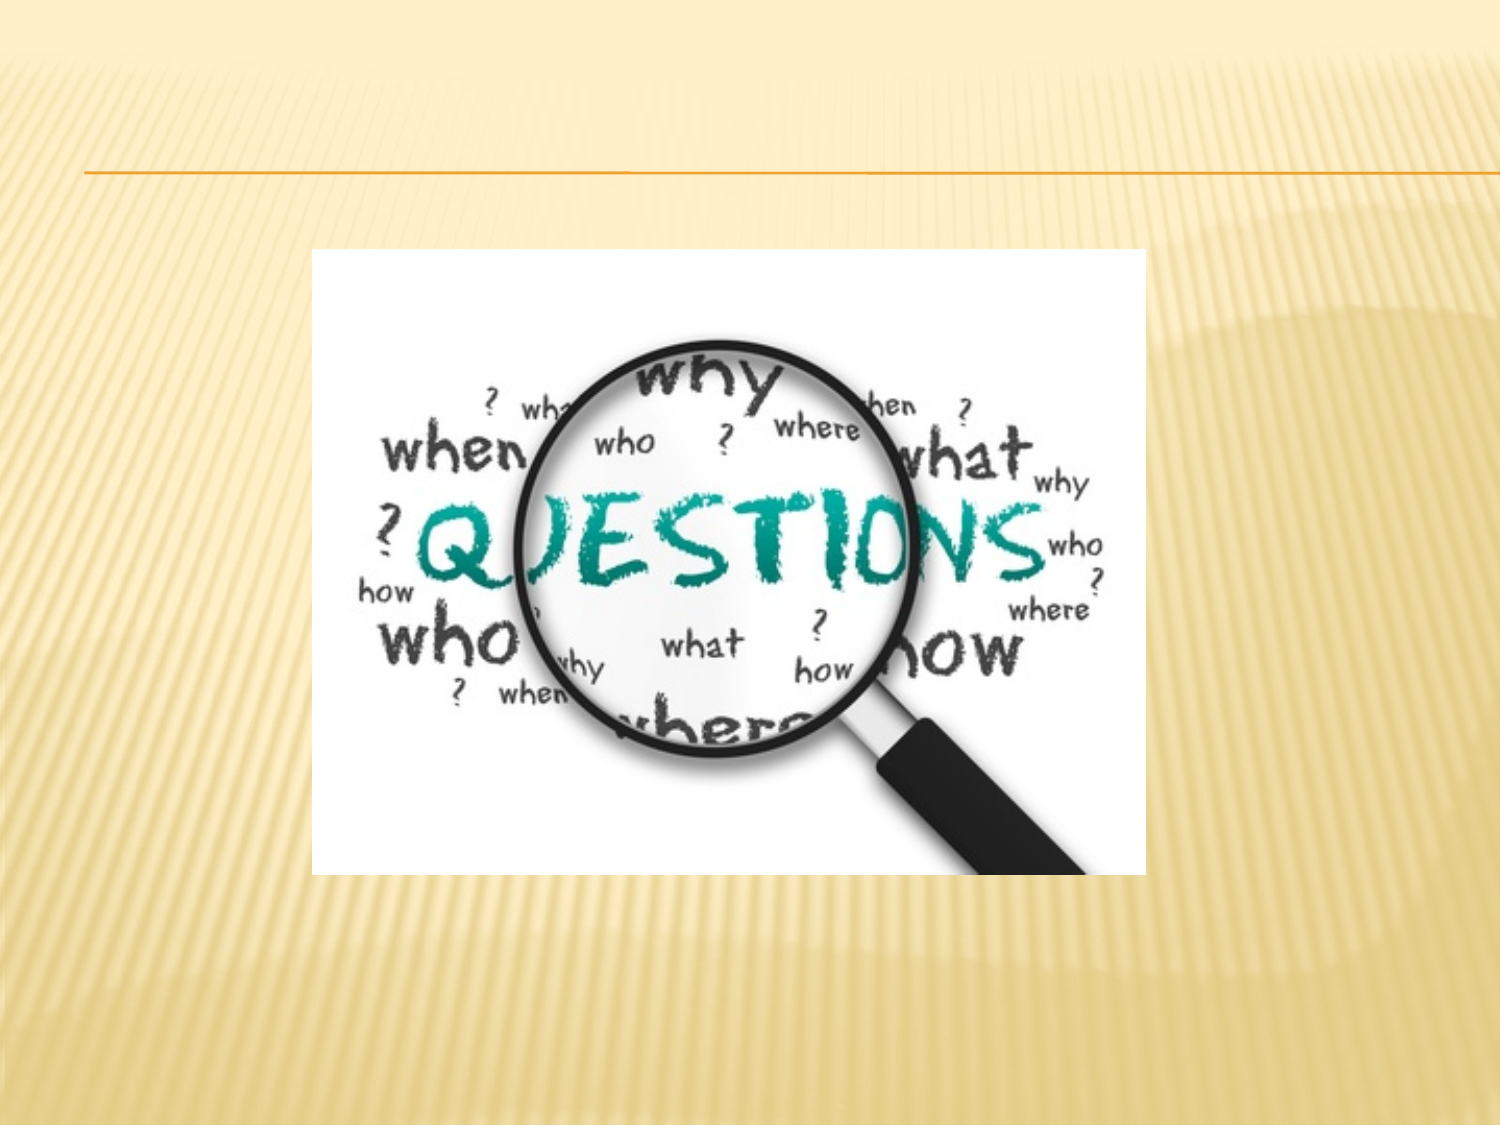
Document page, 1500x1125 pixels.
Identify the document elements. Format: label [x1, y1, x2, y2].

list [312, 249, 1147, 876]
